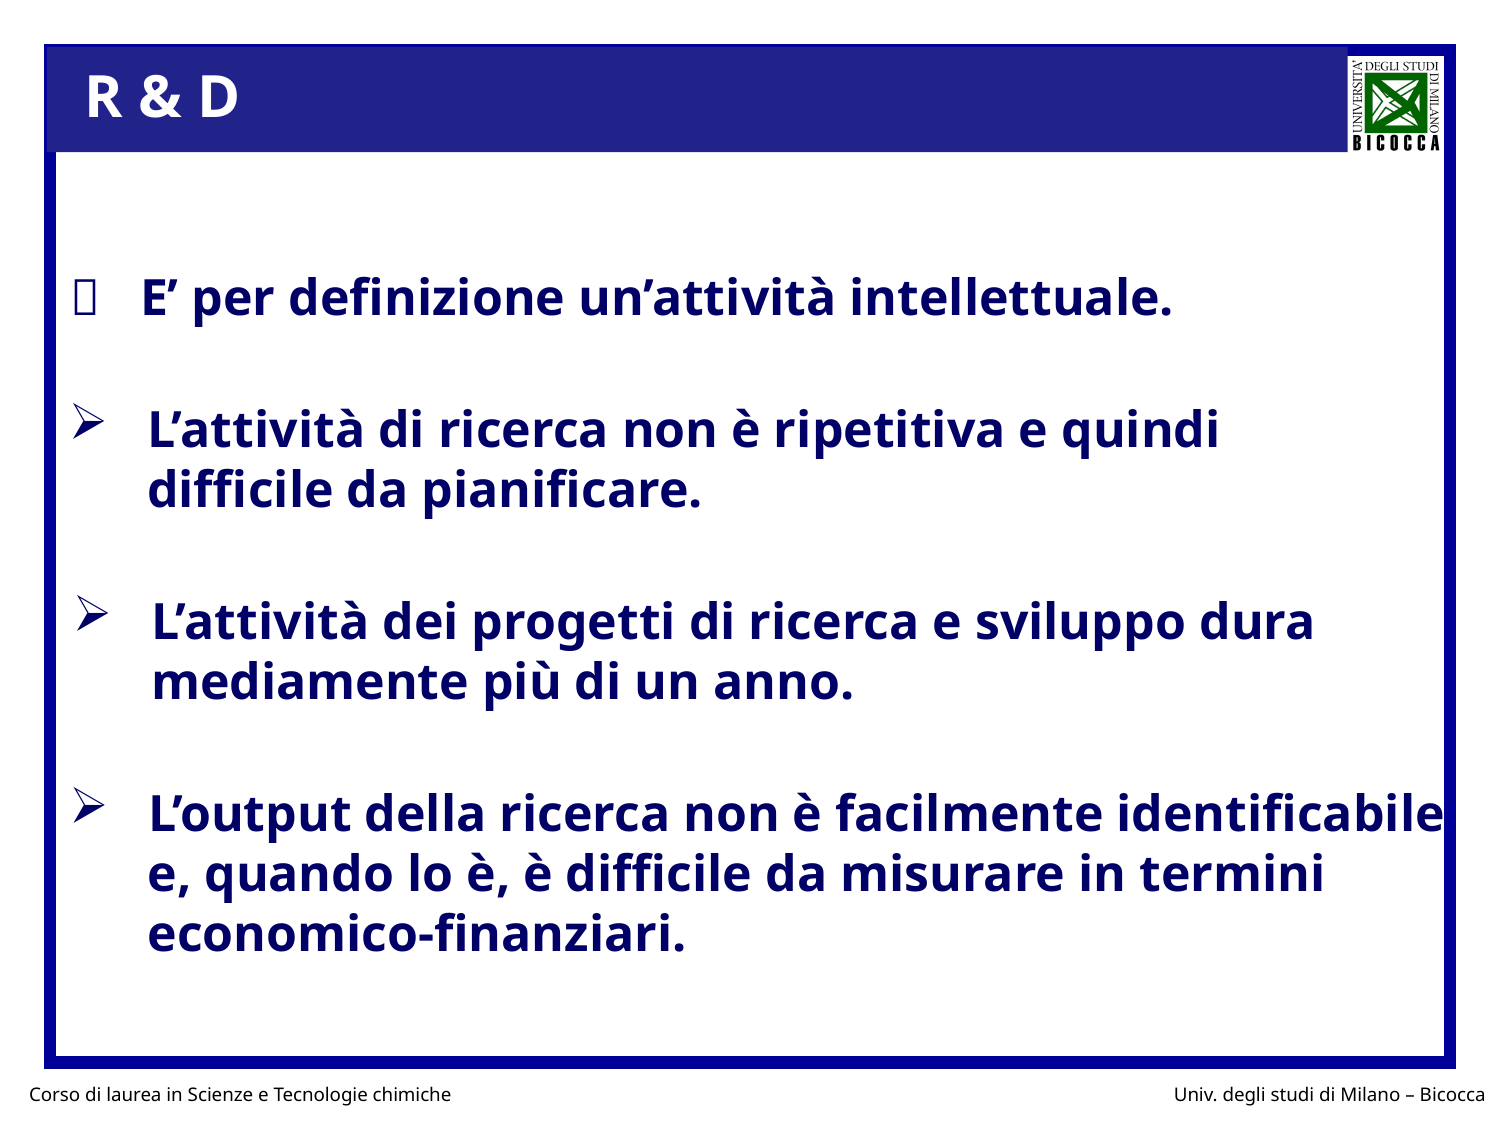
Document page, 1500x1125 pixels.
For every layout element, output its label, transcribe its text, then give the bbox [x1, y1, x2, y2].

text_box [1350, 58, 1442, 153]
text_box R & D [69, 52, 256, 137]
text_box [46, 46, 1348, 153]
text_box L’output della ricerca non è facilmente identificabile e, quando lo è, è difficile da misurare in termini economico-finanziari. [54, 774, 1461, 970]
text_box L’attività di ricerca non è ripetitiva e quindi difficile da pianificare. [54, 390, 1250, 525]
text_box  E’ per definizione un’attività intellettuale. [56, 257, 1190, 333]
text_box L’attività dei progetti di ricerca e sviluppo dura mediamente più di un anno. [58, 582, 1345, 717]
